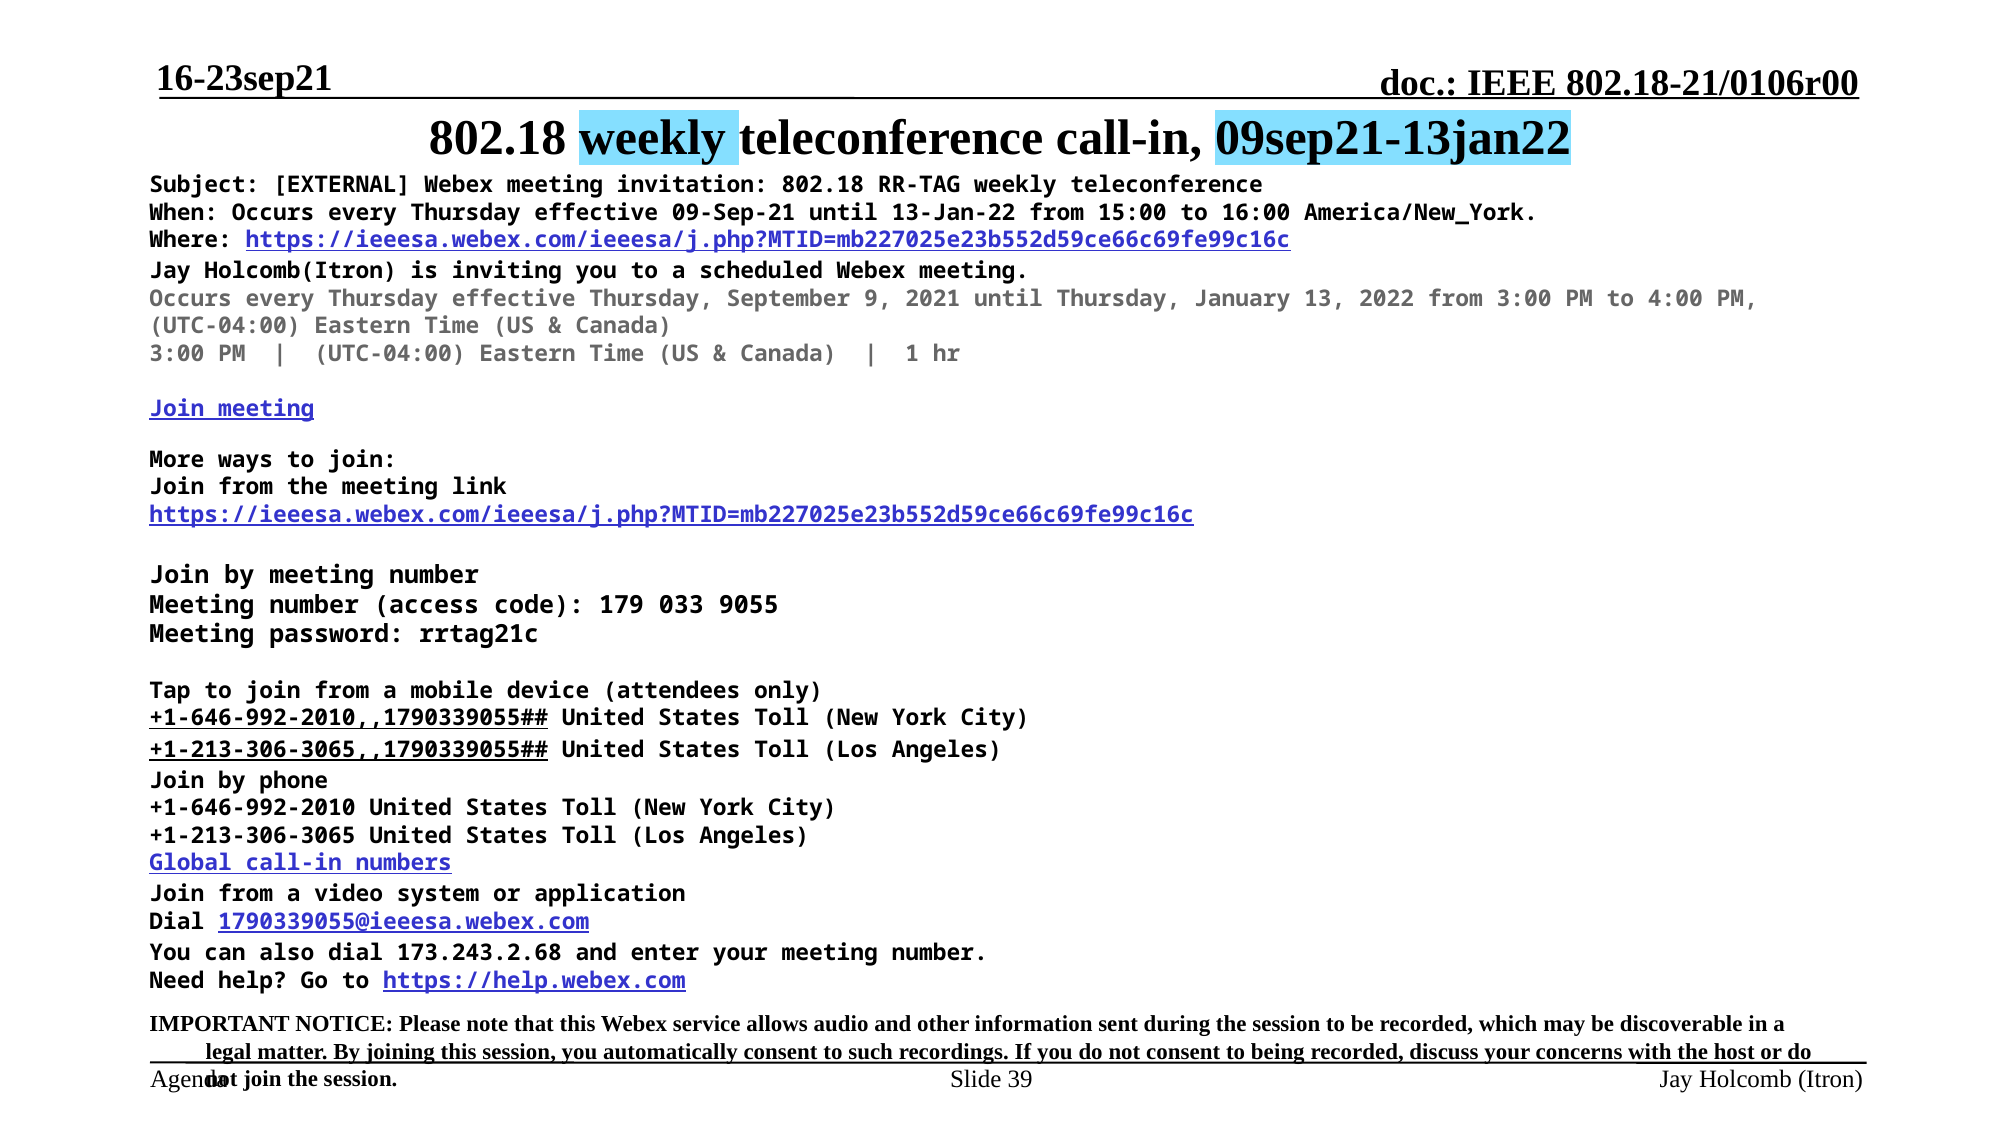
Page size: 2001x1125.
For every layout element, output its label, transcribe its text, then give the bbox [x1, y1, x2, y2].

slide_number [155, 53, 519, 99]
text_box Subject: [EXTERNAL] Webex meeting invitation: 802.18 RR-TAG weekly teleconference When: Occurs every Thursday effective 09-Sep-21 until 13-Jan-22 from 15:00 to 16:00 America/New_York. Where: https://ieeesa.webex.com/ieeesa/j.php?MTID=mb227025e23b552d59ce66c69fe99c16c Jay Holcomb(Itron) is inviting you to a scheduled Webex meeting. Occurs every Thursday effective Thursday, September 9, 2021 until Thursday, January 13, 2022 from 3:00 PM to 4:00 PM, (UTC-04:00) Eastern Time (US & Canada) 3:00 PM | (UTC-04:00) Eastern Time (US & Canada) | 1 hr Join meeting More ways to join: Join from the meeting link https://ieeesa.webex.com/ieeesa/j.php?MTID=mb227025e23b552d59ce66c69fe99c16c Join by meeting number Meeting number (access code): 179 033 9055 Meeting password: rrtag21c Tap to join from a mobile device (attendees only) +1-646-992-2010,,1790339055## United States Toll (New York City) +1-213-306-3065,,1790339055## United States Toll (Los Angeles) Join by phone +1-646-992-2010 United States Toll (New York City) +1-213-306-3065 United States Toll (Los Angeles) Global call-in numbers Join from a video system or application Dial 1790339055@ieeesa.webex.com You can also dial 173.243.2.68 and enter your meeting number. Need help? Go to https://help.webex.com IMPORTANT NOTICE: Please note that this Webex service allows audio and other information sent during the session to be recorded, which may be discoverable in a legal matter. By joining this session, you automatically consent to such recordings. If you do not consent to being recorded, discuss your concerns with the host or do not join the session. [134, 162, 1848, 1063]
text_box 802.18 weekly teleconference call-in, 09sep21-13jan22 [362, 96, 1638, 188]
slide_number Slide 39 [916, 1063, 1067, 1123]
footer Jay Holcomb (Itron) [1166, 1061, 1864, 1093]
